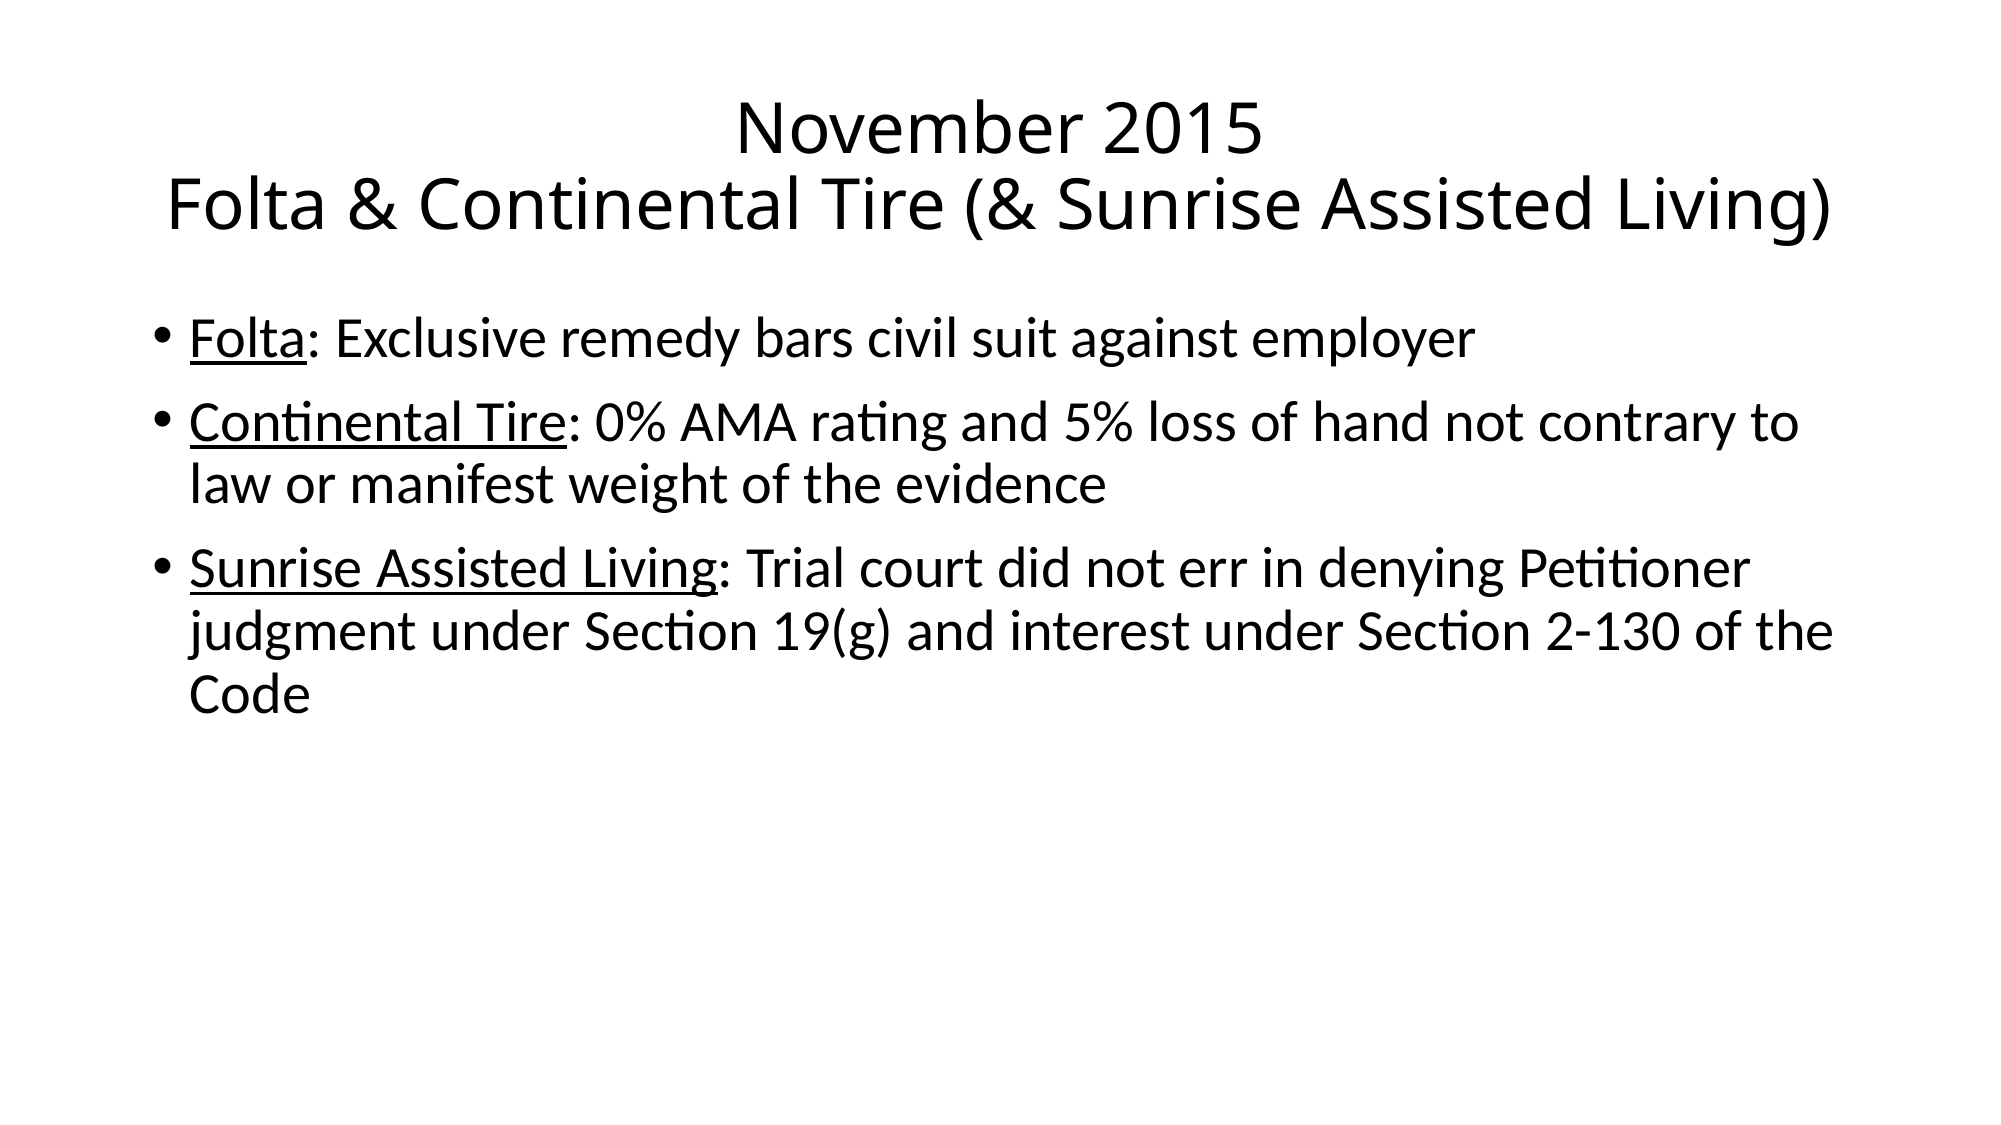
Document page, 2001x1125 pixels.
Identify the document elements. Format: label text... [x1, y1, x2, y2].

list Folta: Exclusive remedy bars civil suit against employer Continental Tire: 0% AMA rating and 5% loss of hand not contrary to law or manifest weight of the evidence Sunrise Assisted Living: Trial court did not err in denying Petitioner judgment under Section 19(g) and interest under Section 2-130 of the Code [137, 299, 1863, 1014]
title November 2015 Folta & Continental Tire (& Sunrise Assisted Living) [137, 59, 1863, 278]
